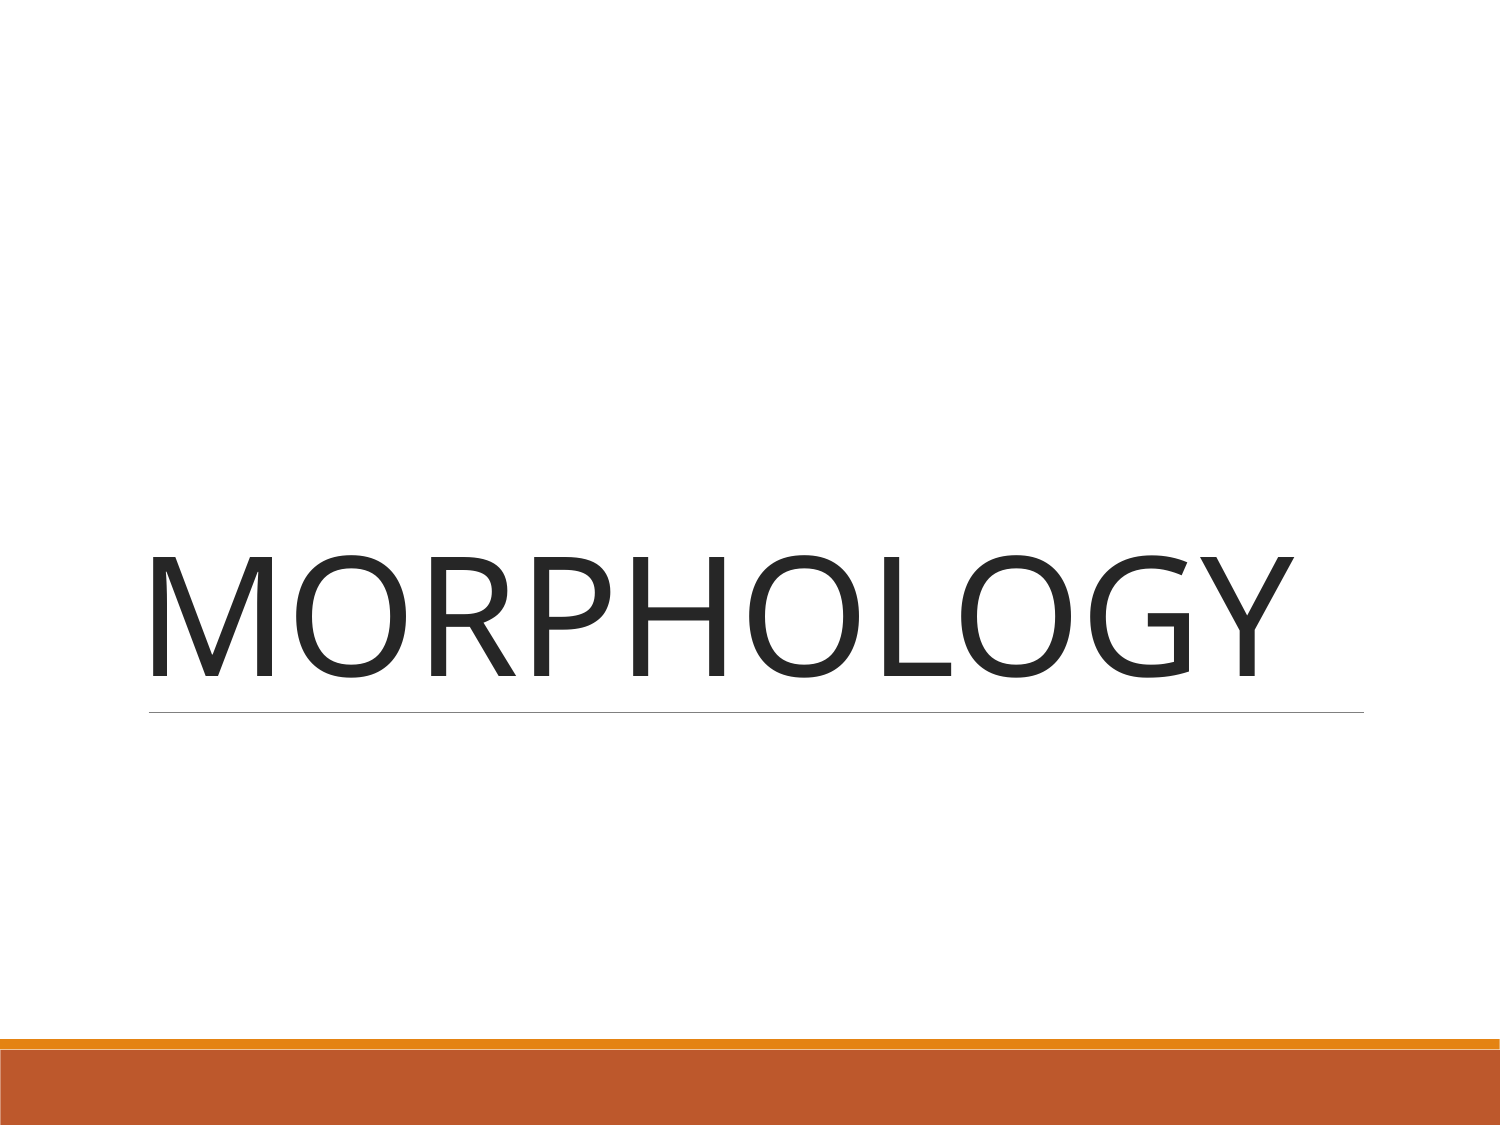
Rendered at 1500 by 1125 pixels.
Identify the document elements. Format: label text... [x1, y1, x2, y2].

title MORPHOLOGY [135, 507, 1373, 710]
